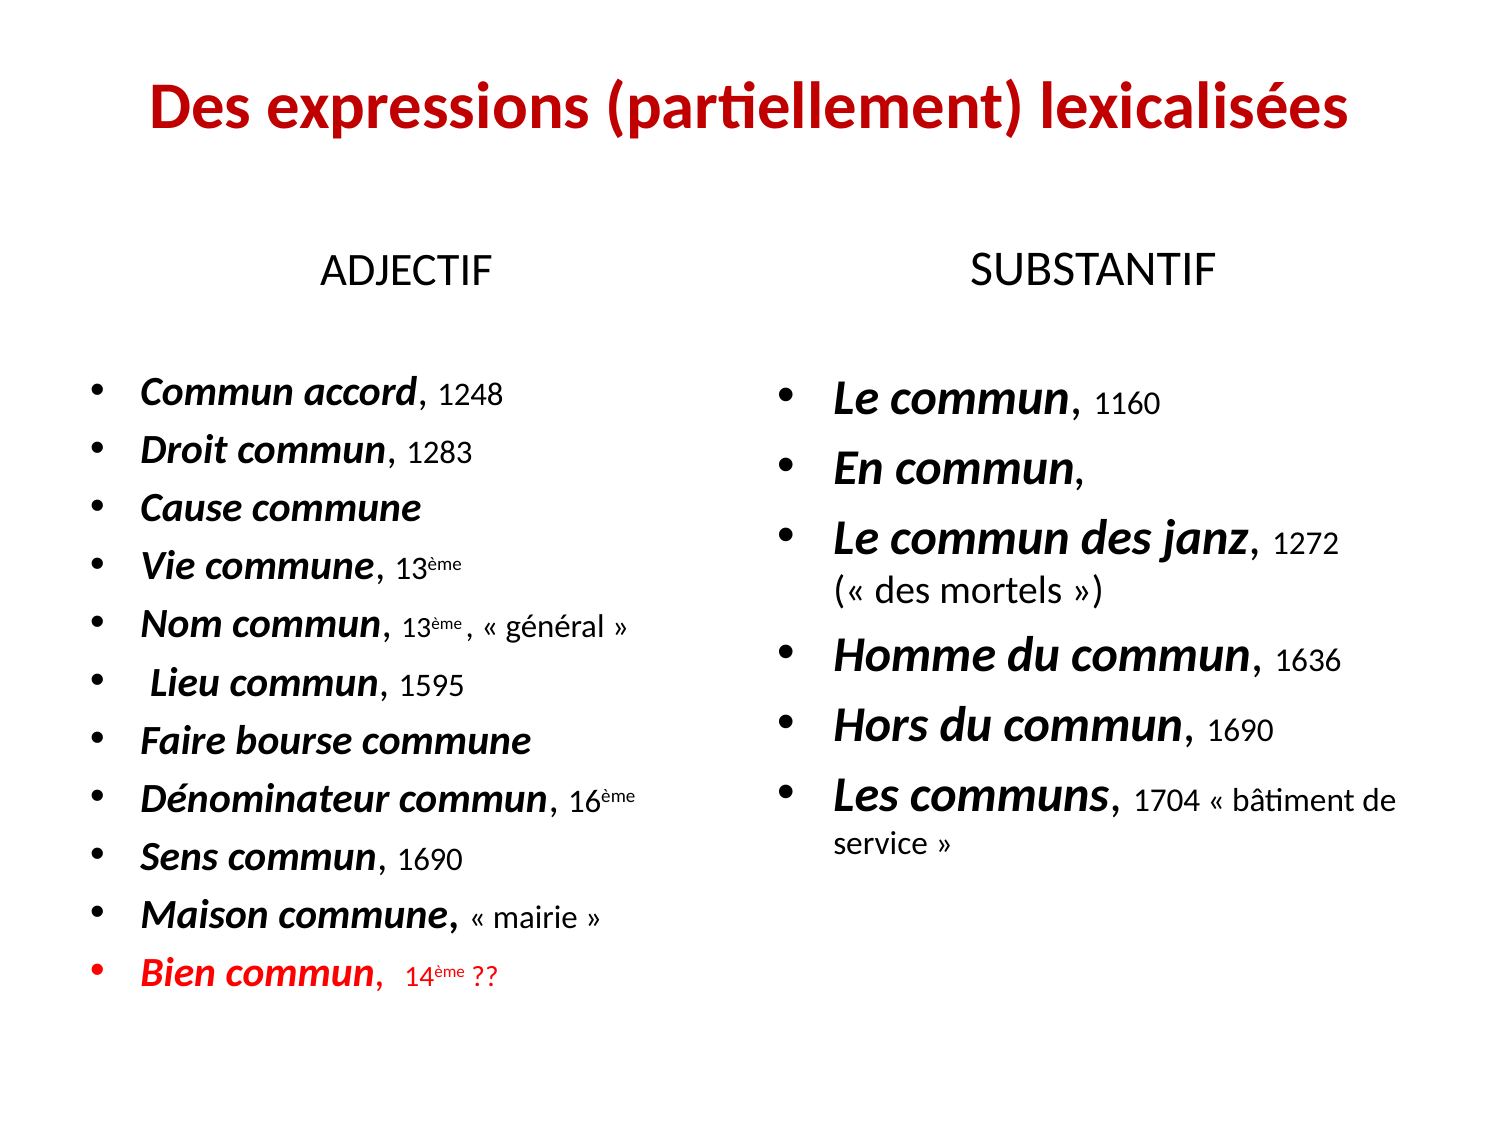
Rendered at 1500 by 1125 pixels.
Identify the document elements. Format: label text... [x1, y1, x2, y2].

list Le commun, 1160 En commun, Le commun des janz, 1272 (« des mortels ») Homme du commun, 1636 Hors du commun, 1690 Les communs, 1704 « bâtiment de service » [761, 356, 1425, 1005]
list Commun accord, 1248 Droit commun, 1283 Cause commune Vie commune, 13ème Nom commun, 13ème , « général » Lieu commun, 1595 Faire bourse commune Dénominateur commun, 16ème Sens commun, 1690 Maison commune, « mairie » Bien commun, 14ème ?? [75, 356, 738, 1005]
list SUBSTANTIF [761, 219, 1425, 303]
title Des expressions (partiellement) lexicalisées [75, 19, 1425, 185]
list ADJECTIF [75, 231, 738, 303]
